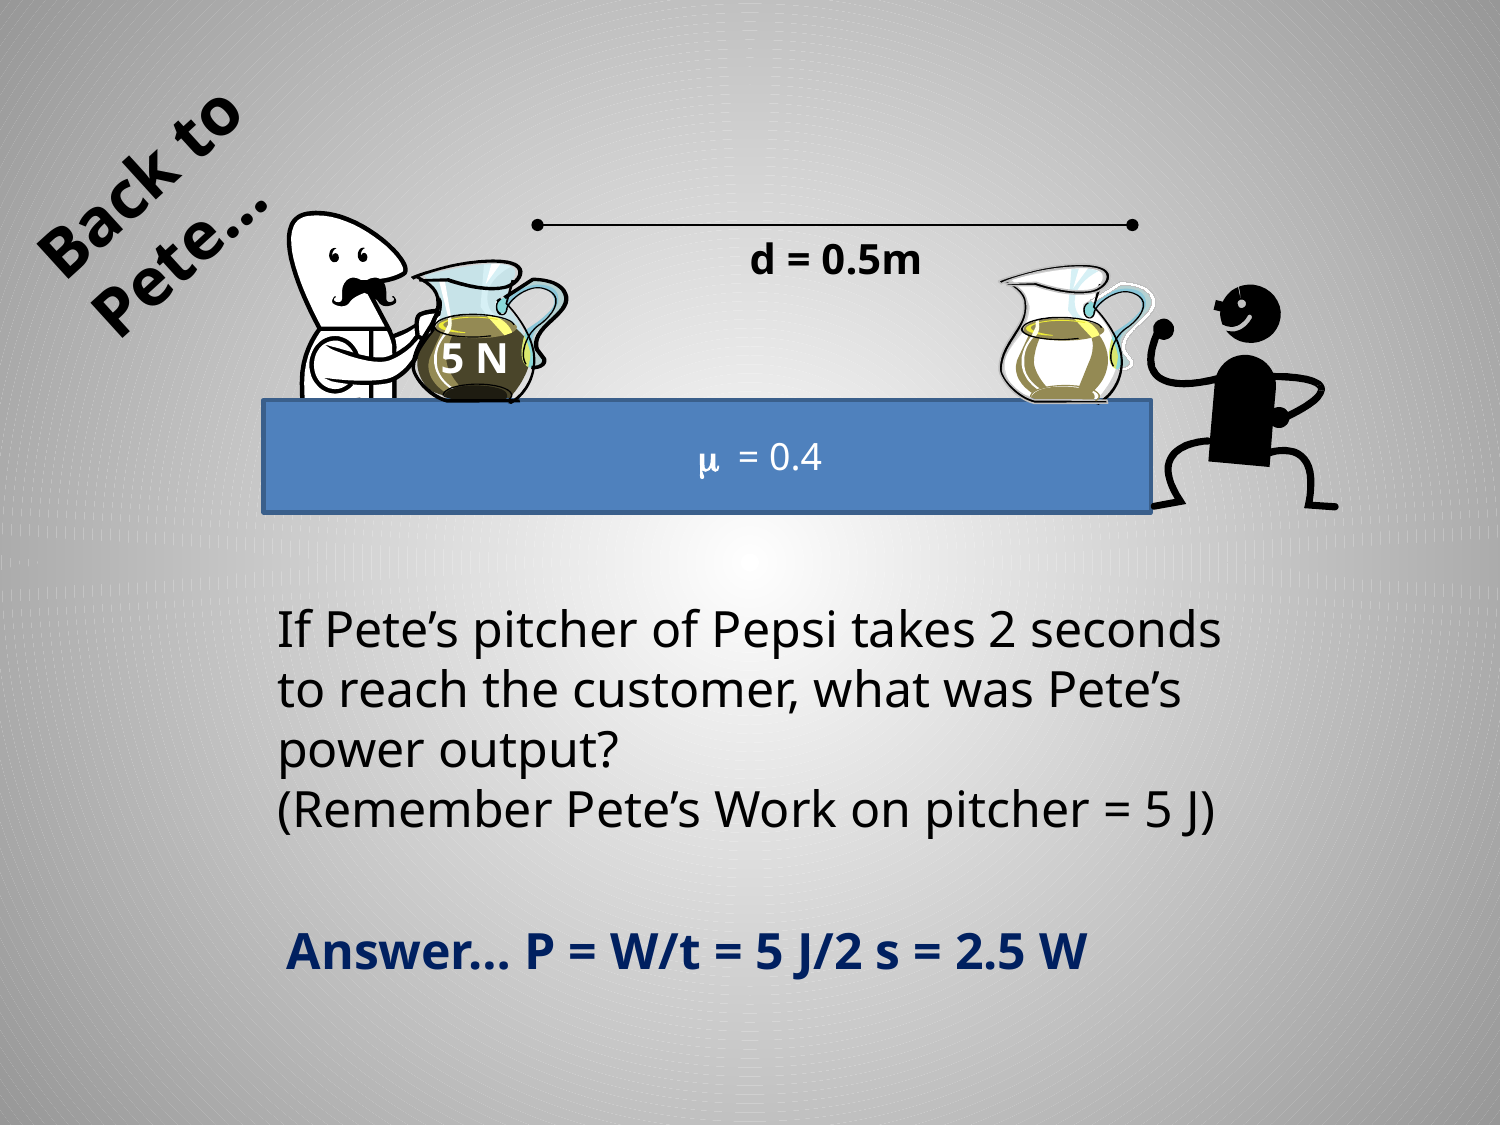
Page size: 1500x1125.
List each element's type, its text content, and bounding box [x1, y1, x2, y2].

text_box Back to Pete… [3, 0, 412, 369]
text_box [1315, 383, 1325, 391]
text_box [998, 262, 1189, 436]
text_box [261, 398, 270, 515]
text_box [506, 398, 1153, 515]
text_box If Pete’s pitcher of Pepsi takes 2 seconds to reach the customer, what was Pete’s power output? (Remember Pete’s Work on pitcher = 5 J) [262, 590, 1263, 846]
text_box [1213, 284, 1281, 343]
text_box m = 0.4 [682, 425, 837, 486]
picture [275, 204, 503, 513]
text_box d = 0.5m [734, 234, 938, 290]
text_box [1238, 286, 1242, 300]
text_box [410, 257, 602, 436]
text_box [1150, 354, 1339, 511]
text_box [1124, 259, 1350, 508]
text_box Answer… P = W/t = 5 J/2 s = 2.5 W [272, 912, 1235, 988]
